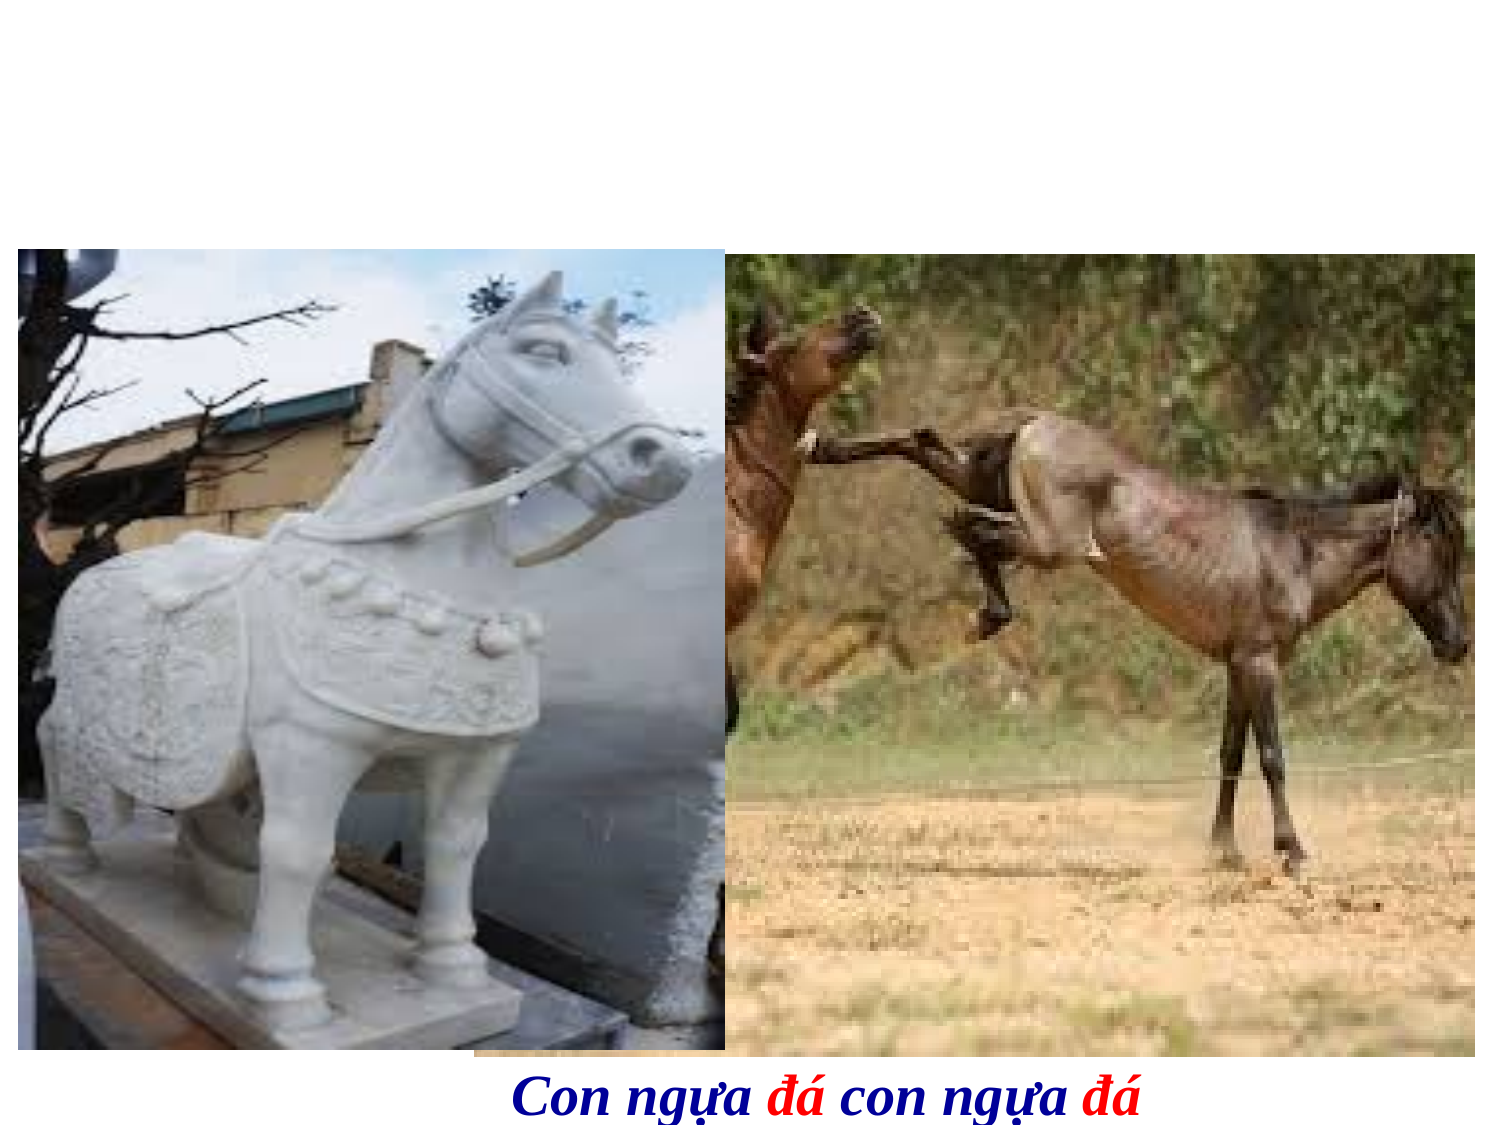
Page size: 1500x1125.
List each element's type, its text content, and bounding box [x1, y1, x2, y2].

text_box Con ngựa đá con ngựa đá [497, 1066, 1157, 1125]
picture [17, 249, 1476, 1057]
